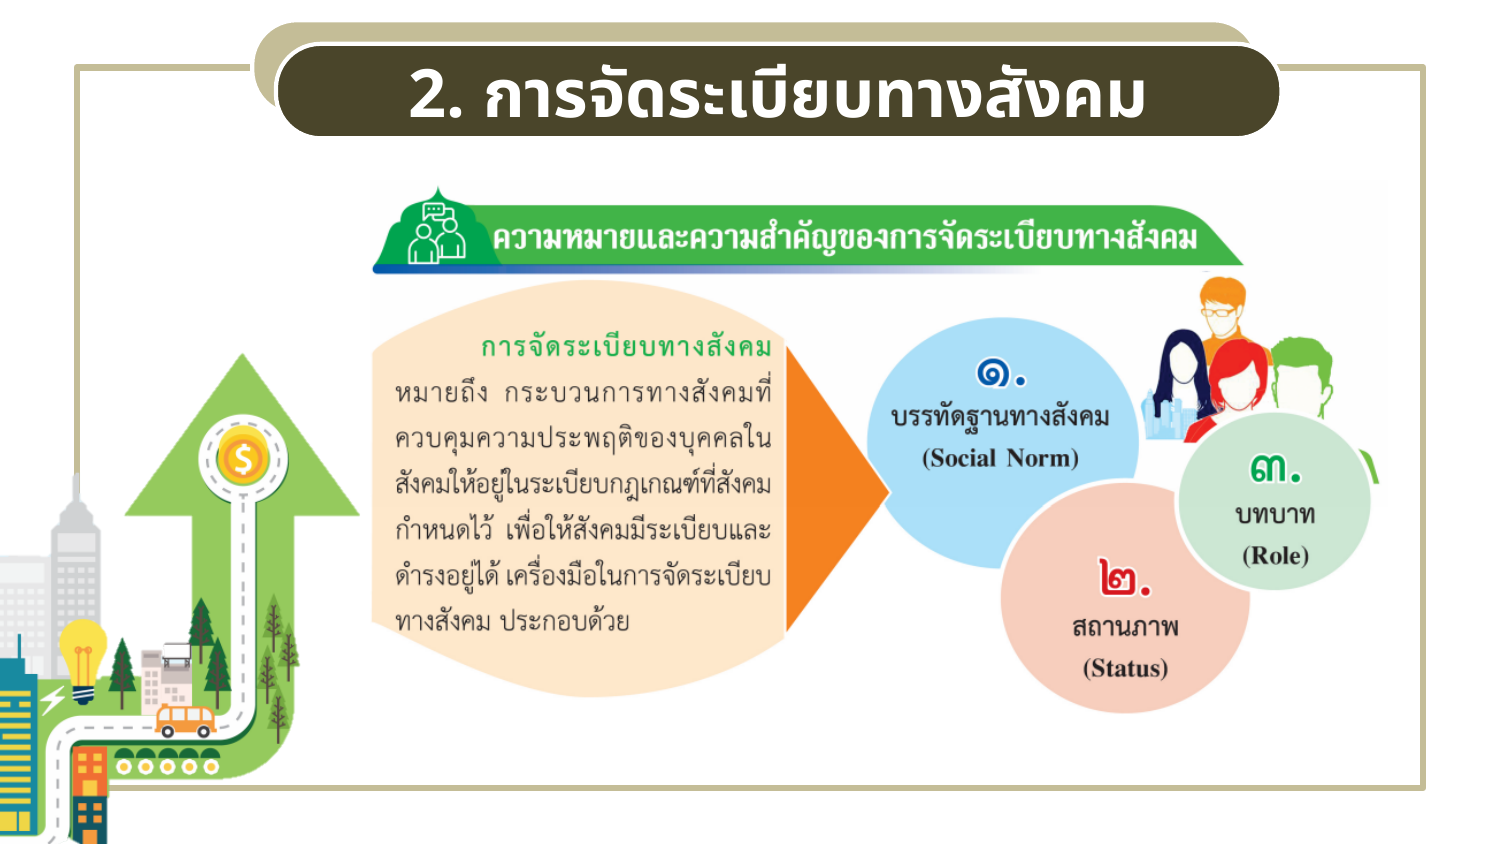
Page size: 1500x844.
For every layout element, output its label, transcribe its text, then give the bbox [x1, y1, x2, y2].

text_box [322, 180, 1389, 742]
picture [0, 330, 361, 844]
text_box 2. การจัดระเบียบทางสังคม [273, 41, 1284, 141]
text_box [75, 65, 1425, 790]
text_box [250, 18, 1256, 113]
